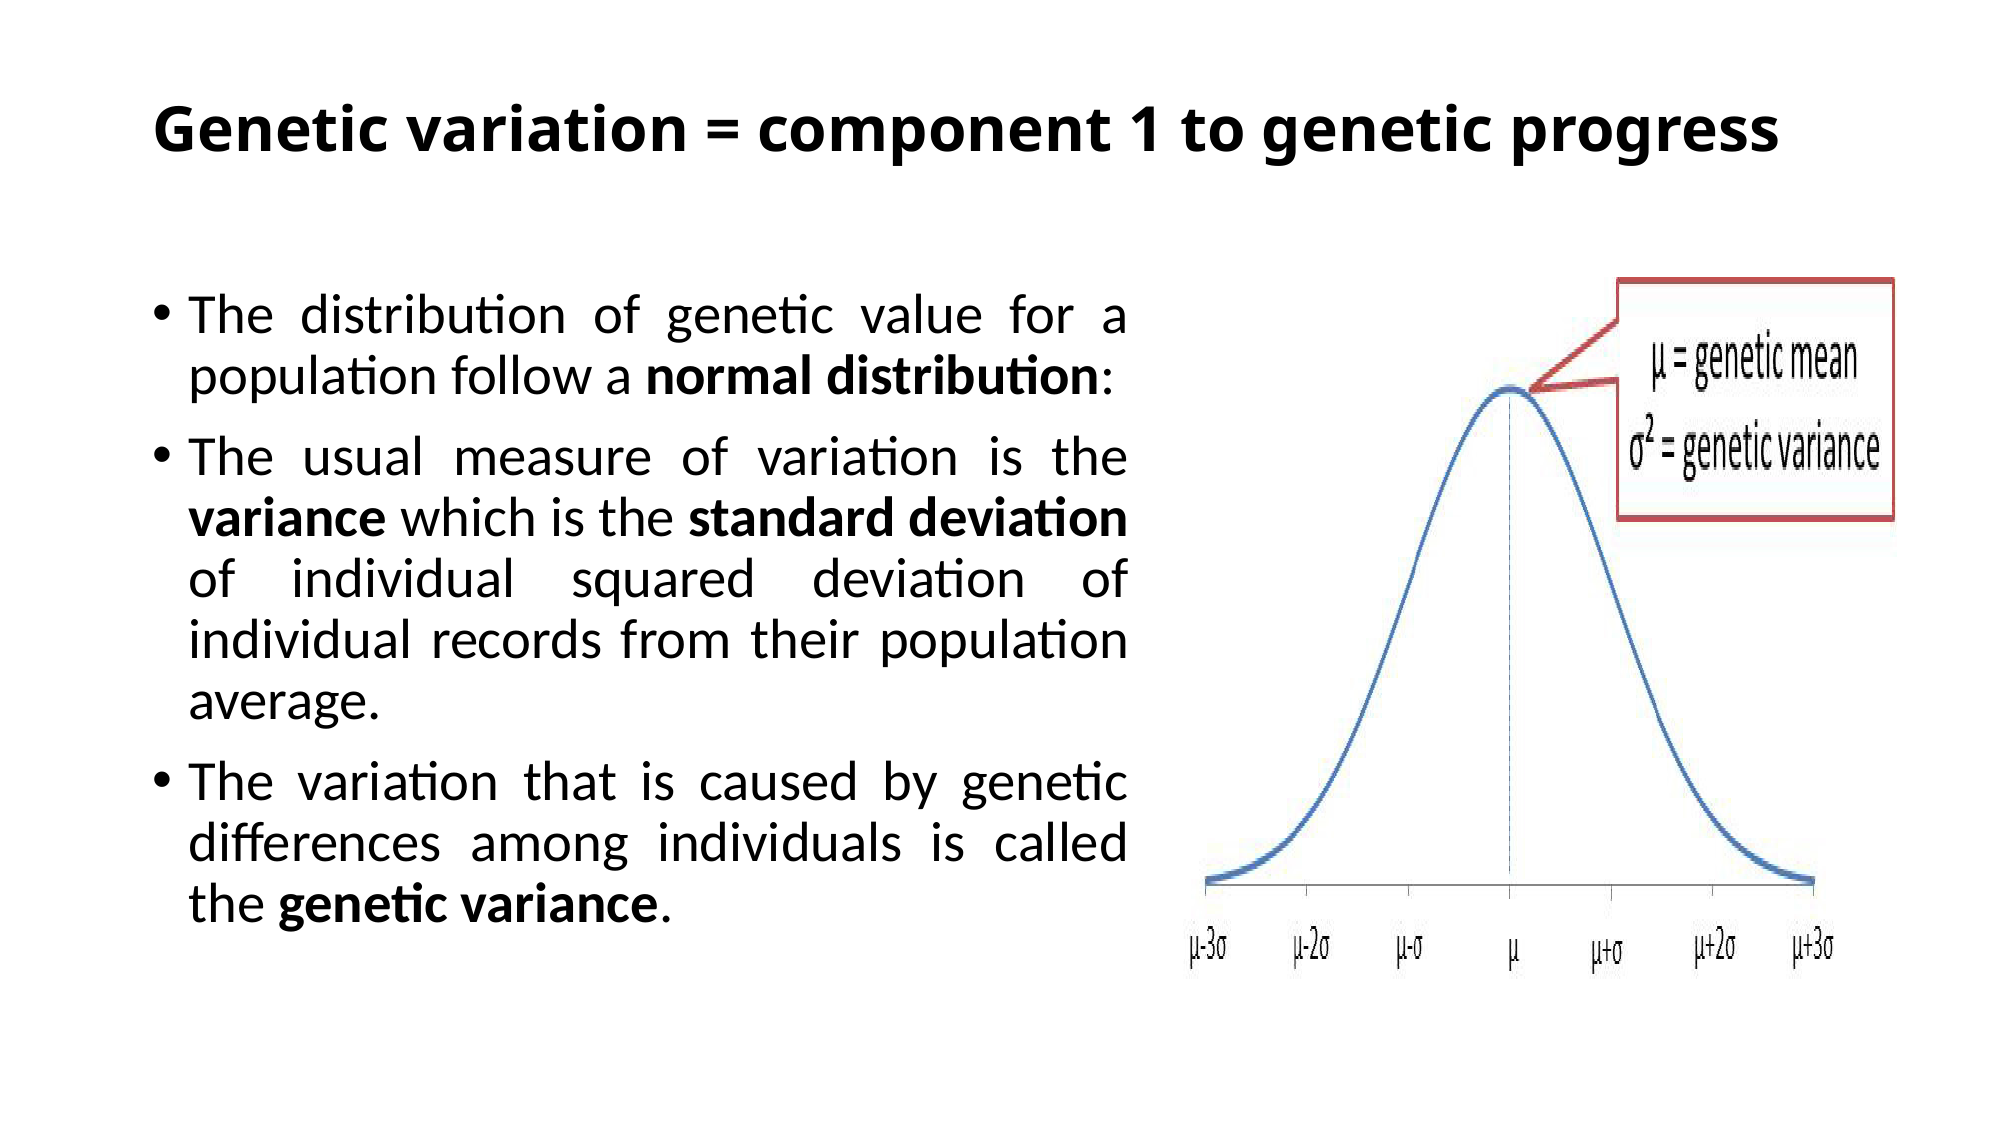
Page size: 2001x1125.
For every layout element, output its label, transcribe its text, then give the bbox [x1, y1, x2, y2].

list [1175, 277, 1897, 1005]
list The distribution of genetic value for a population follow a normal distribution: The usual measure of variation is the variance which is the standard deviation of individual squared deviation of individual records from their population average. The variation that is caused by genetic differences among individuals is called the genetic variance. [137, 277, 1144, 992]
title Genetic variation = component 1 to genetic progress [137, 59, 1863, 278]
